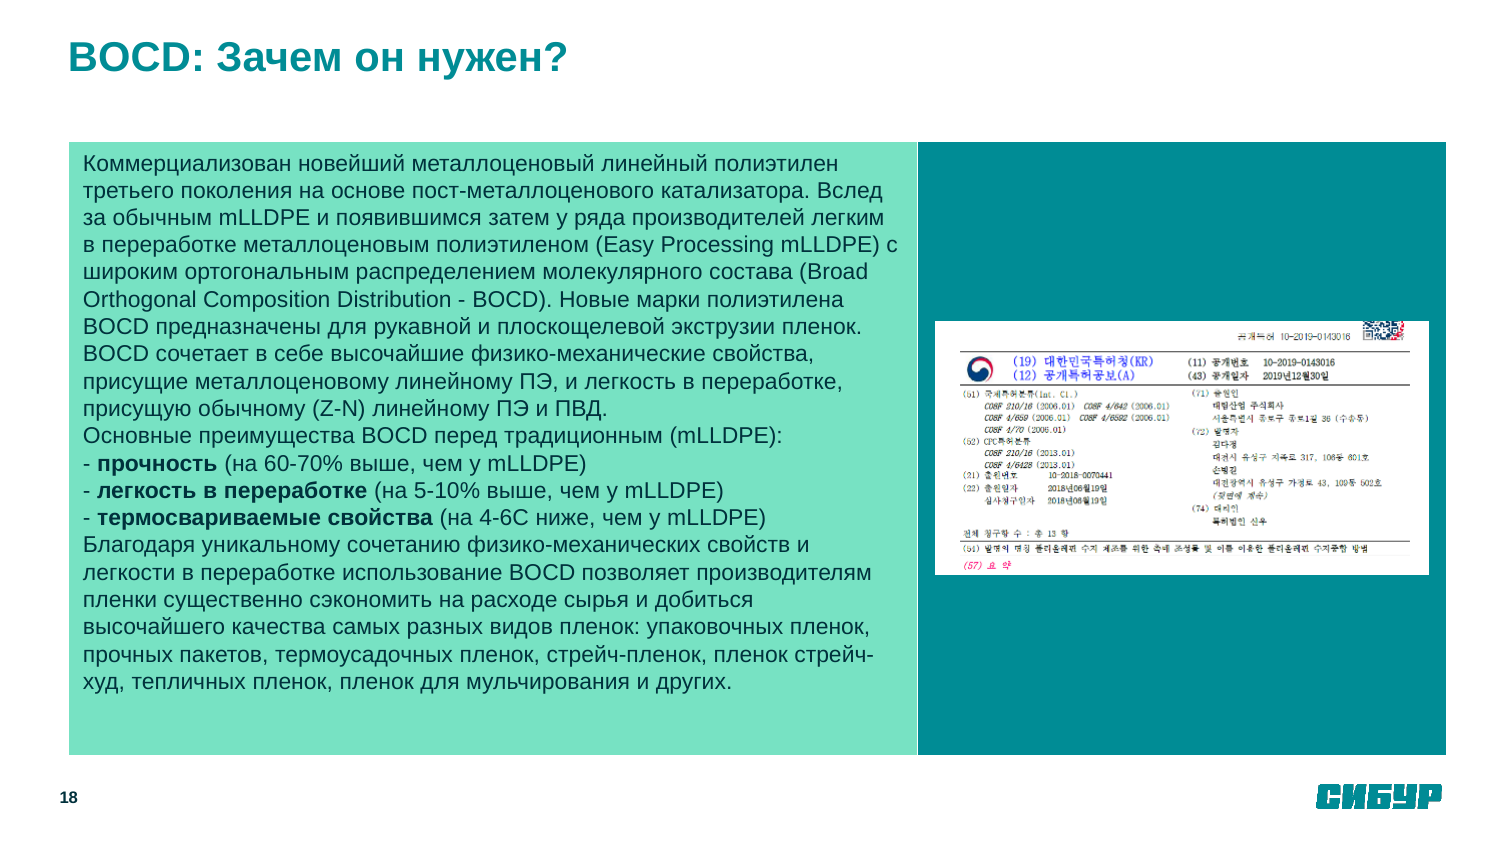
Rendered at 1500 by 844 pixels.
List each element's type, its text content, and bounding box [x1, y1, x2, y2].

table_header [918, 142, 1446, 755]
slide_number 18 [59, 781, 112, 812]
picture [935, 321, 1429, 575]
title BOCD: Зачем он нужен? [67, 30, 695, 96]
picture [1316, 784, 1442, 809]
table_header Коммерциализован новейший металлоценовый линейный полиэтилен третьего поколения на основе пост-металлоценового катализатора. Вслед за обычным mLLDPE и появившимся затем у ряда производителей легким в переработке металлоценовым полиэтиленом (Easy Processing mLLDPE) с широким ортогональным распределением молекулярного состава (Broad Orthogonal Composition Distribution - BOCD). Новые марки полиэтилена BOCD предназначены для рукавной и плоскощелевой экструзии пленок. BOCD сочетает в себе высочайшие физико-механические свойства, присущие металлоценовому линейному ПЭ, и легкость в переработке, присущую обычному (Z-N) линейному ПЭ и ПВД. Основные преимущества BOCD перед традиционным (mLLDPE): - прочность (на 60-70% выше, чем у mLLDPE) - легкость в переработке (на 5-10% выше, чем у mLLDPE) - термосвариваемые свойства (на 4-6C ниже, чем у mLLDPE) Благодаря уникальному сочетанию физико-механических свойств и легкости в переработке использование BOCD позволяет производителям пленки существенно сэкономить на расходе сырья и добиться высочайшего качества самых разных видов пленок: упаковочных пленок, прочных пакетов, термоусадочных пленок, стрейч-пленок, пленок стрейч-худ, тепличных пленок, пленок для мульчирования и других. [69, 142, 917, 755]
